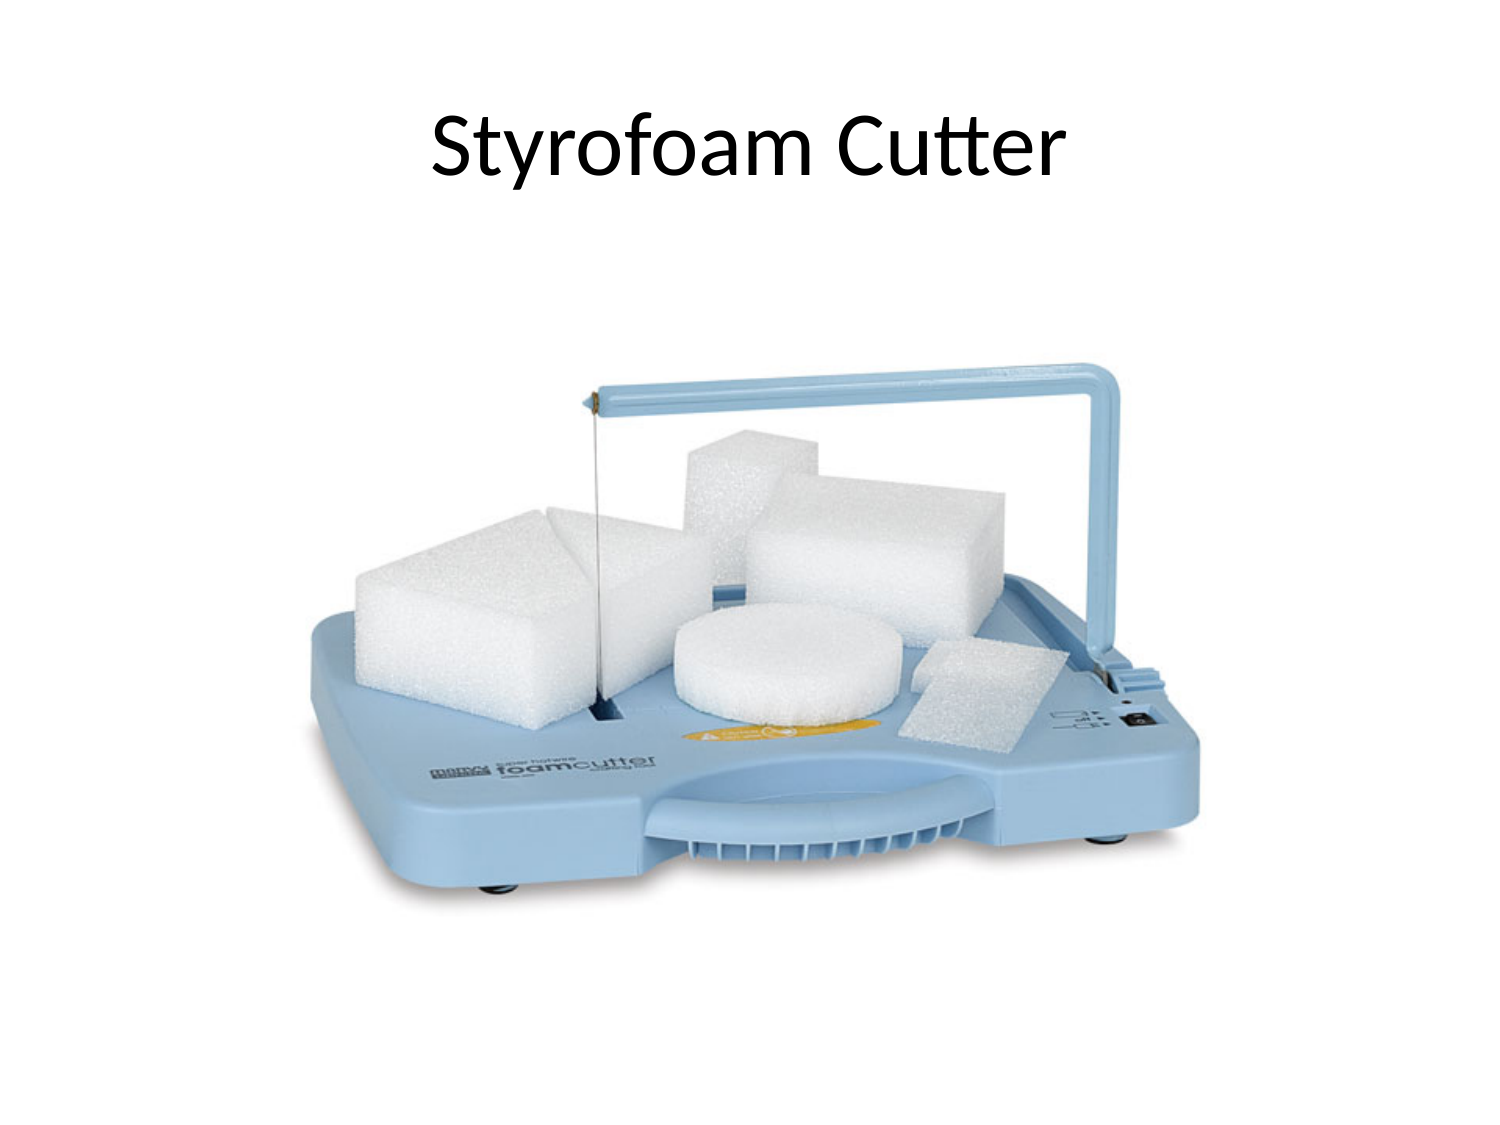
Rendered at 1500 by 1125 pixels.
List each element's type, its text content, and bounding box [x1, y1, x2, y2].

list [281, 341, 1219, 927]
title Styrofoam Cutter [75, 45, 1425, 233]
